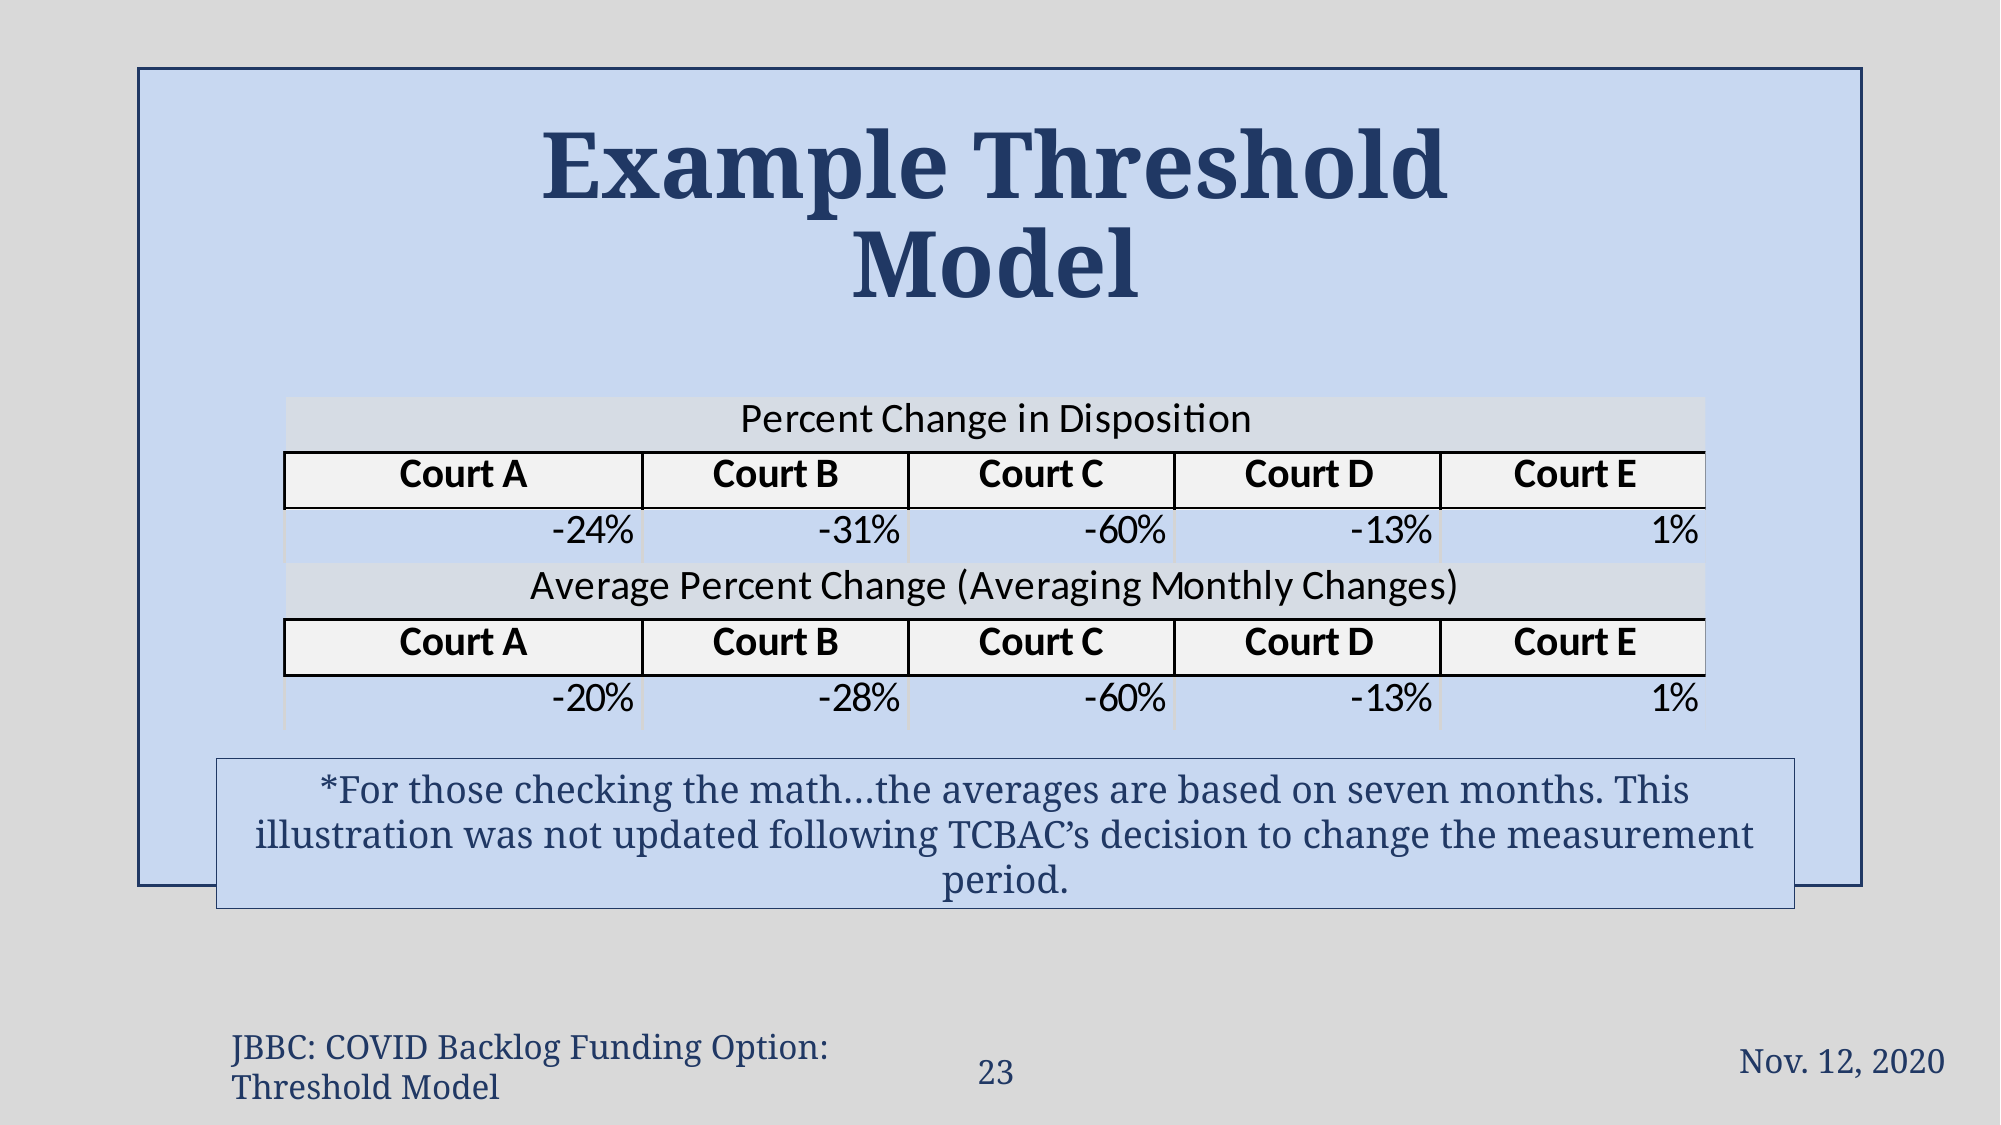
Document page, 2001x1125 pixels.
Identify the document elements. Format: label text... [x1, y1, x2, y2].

footer JBBC: COVID Backlog Funding Option: Threshold Model [216, 1042, 848, 1090]
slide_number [1712, 1029, 1973, 1090]
text_box *For those checking the math…the averages are based on seven months. This illustration was not updated following TCBAC’s decision to change the measurement period. [216, 758, 1795, 909]
slide_number 22 [956, 1043, 1036, 1104]
text_box [137, 68, 1863, 887]
picture [283, 395, 1709, 733]
text_box Example Threshold Model [483, 91, 1508, 325]
